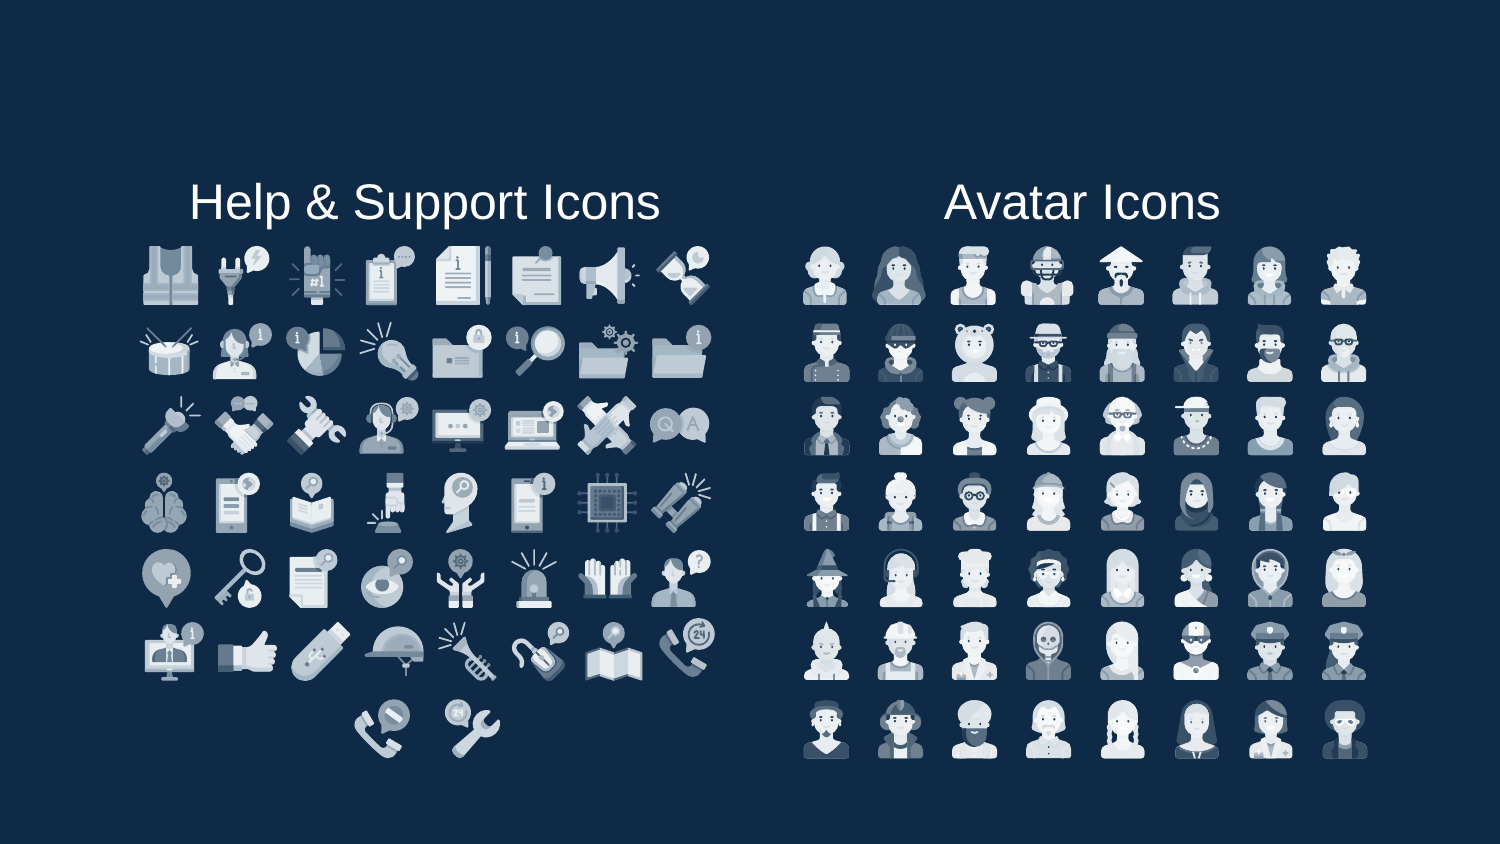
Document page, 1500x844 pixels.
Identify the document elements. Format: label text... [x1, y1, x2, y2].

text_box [365, 245, 418, 306]
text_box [652, 324, 712, 378]
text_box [585, 621, 643, 682]
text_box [1100, 472, 1145, 531]
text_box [366, 472, 405, 534]
title Avatar Icons [797, 154, 1369, 234]
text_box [212, 322, 276, 380]
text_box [1247, 246, 1292, 305]
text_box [143, 245, 199, 306]
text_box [352, 699, 415, 759]
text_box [952, 472, 997, 531]
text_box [1249, 699, 1293, 759]
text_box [1026, 548, 1071, 608]
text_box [288, 245, 346, 306]
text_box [1099, 323, 1145, 383]
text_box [218, 245, 274, 306]
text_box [645, 407, 712, 443]
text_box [289, 621, 351, 682]
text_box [1320, 323, 1367, 383]
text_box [951, 621, 998, 681]
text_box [655, 245, 713, 306]
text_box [953, 548, 997, 608]
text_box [360, 548, 417, 609]
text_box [879, 548, 923, 608]
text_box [804, 323, 850, 383]
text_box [650, 472, 712, 534]
title Help & Support Icons [139, 154, 711, 234]
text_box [1173, 396, 1220, 456]
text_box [1174, 699, 1219, 759]
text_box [1173, 323, 1219, 383]
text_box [1247, 396, 1294, 456]
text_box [1172, 246, 1219, 305]
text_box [510, 548, 558, 609]
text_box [1026, 472, 1071, 531]
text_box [1173, 621, 1219, 681]
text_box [1322, 699, 1368, 759]
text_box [1322, 472, 1367, 531]
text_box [578, 324, 639, 379]
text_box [952, 396, 997, 456]
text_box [289, 548, 338, 609]
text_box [577, 395, 637, 456]
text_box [878, 396, 923, 456]
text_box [440, 698, 501, 759]
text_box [214, 395, 274, 455]
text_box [215, 472, 261, 534]
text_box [803, 621, 850, 681]
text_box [877, 621, 924, 681]
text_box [803, 699, 850, 759]
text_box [141, 472, 187, 534]
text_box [437, 621, 497, 681]
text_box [435, 245, 491, 306]
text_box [431, 398, 492, 453]
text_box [577, 558, 638, 599]
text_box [512, 245, 562, 306]
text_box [657, 617, 720, 678]
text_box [217, 630, 278, 673]
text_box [1026, 396, 1071, 456]
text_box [877, 699, 924, 759]
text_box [1025, 621, 1072, 681]
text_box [1247, 621, 1293, 681]
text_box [1320, 246, 1367, 305]
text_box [144, 621, 208, 681]
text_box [805, 548, 849, 608]
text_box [364, 626, 424, 677]
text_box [1321, 621, 1366, 681]
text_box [502, 326, 566, 377]
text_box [870, 246, 928, 305]
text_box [804, 396, 850, 456]
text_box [1174, 472, 1219, 531]
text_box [1025, 323, 1072, 383]
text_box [877, 323, 924, 383]
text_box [286, 395, 347, 455]
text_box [504, 400, 564, 450]
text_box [289, 472, 334, 534]
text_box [1322, 548, 1366, 608]
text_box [1020, 246, 1074, 305]
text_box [139, 326, 200, 376]
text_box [579, 247, 641, 304]
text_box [1174, 548, 1219, 608]
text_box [1098, 246, 1145, 305]
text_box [358, 321, 420, 381]
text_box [436, 548, 485, 609]
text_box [651, 549, 715, 608]
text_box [951, 699, 998, 759]
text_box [1099, 396, 1146, 456]
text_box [576, 472, 638, 534]
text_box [1025, 699, 1072, 759]
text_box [282, 326, 346, 376]
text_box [804, 472, 850, 531]
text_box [1248, 472, 1293, 531]
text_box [440, 472, 478, 534]
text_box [214, 548, 268, 609]
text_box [141, 395, 202, 455]
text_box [1246, 323, 1293, 383]
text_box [1322, 396, 1367, 456]
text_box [1247, 548, 1293, 608]
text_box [1100, 621, 1144, 681]
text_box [140, 548, 192, 609]
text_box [878, 472, 923, 531]
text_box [1100, 699, 1145, 759]
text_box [432, 324, 492, 378]
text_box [511, 472, 556, 534]
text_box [803, 246, 847, 305]
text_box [359, 396, 423, 454]
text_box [950, 246, 996, 305]
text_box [1100, 548, 1145, 608]
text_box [951, 323, 998, 383]
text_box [510, 621, 573, 682]
